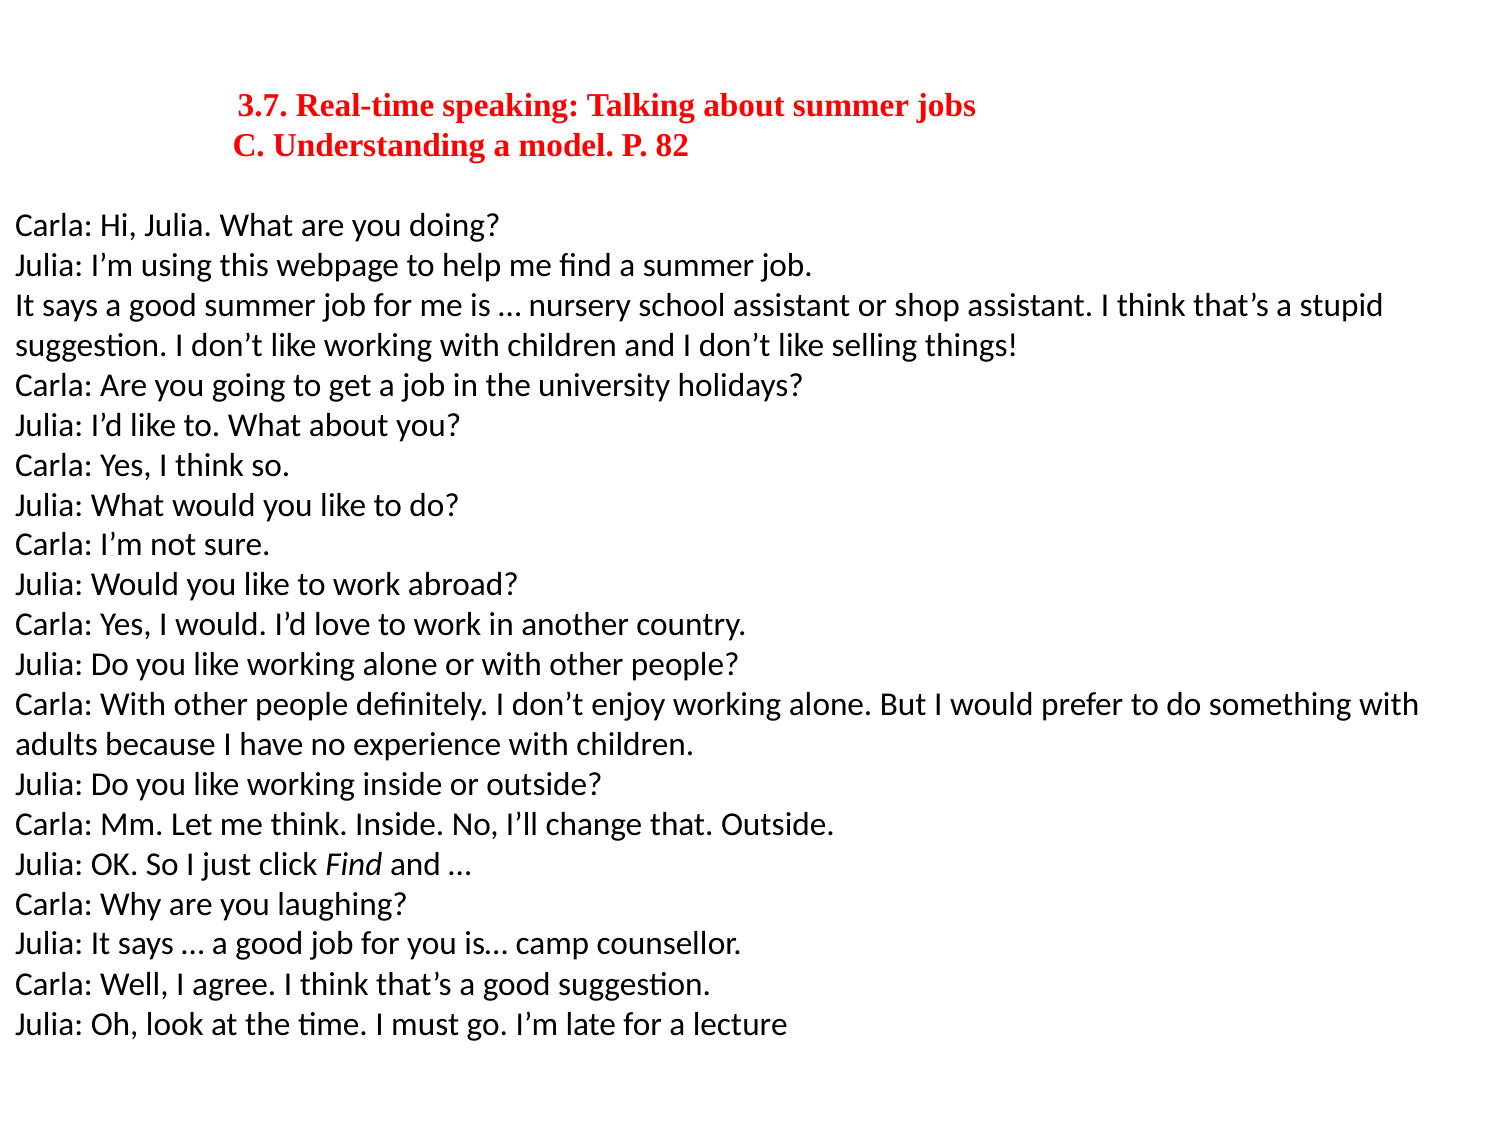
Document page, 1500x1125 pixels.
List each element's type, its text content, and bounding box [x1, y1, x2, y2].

title 3.7. Real-time speaking: Talking about summer jobs C. Understanding a model. P. 82 Carla: Hi, Julia. What are you doing? Julia: I’m using this webpage to help me find a summer job. It says a good summer job for me is … nursery school assistant or shop assistant. I think that’s a stupid suggestion. I don’t like working with children and I don’t like selling things! Carla: Are you going to get a job in the university holidays? Julia: I’d like to. What about you? Carla: Yes, I think so. Julia: What would you like to do? Carla: I’m not sure. Julia: Would you like to work abroad? Carla: Yes, I would. I’d love to work in another country. Julia: Do you like working alone or with other people? Carla: With other people definitely. I don’t enjoy working alone. But I would prefer to do something with adults because I have no experience with children. Julia: Do you like working inside or outside? Carla: Mm. Let me think. Inside. No, I’ll change that. Outside. Julia: OK. So I just click Find and … Carla: Why are you laughing? Julia: It says … a good job for you is… camp counsellor. Carla: Well, I agree. I think that’s a good suggestion. Julia: Oh, look at the time. I must go. I’m late for a lecture [0, 0, 1500, 1125]
